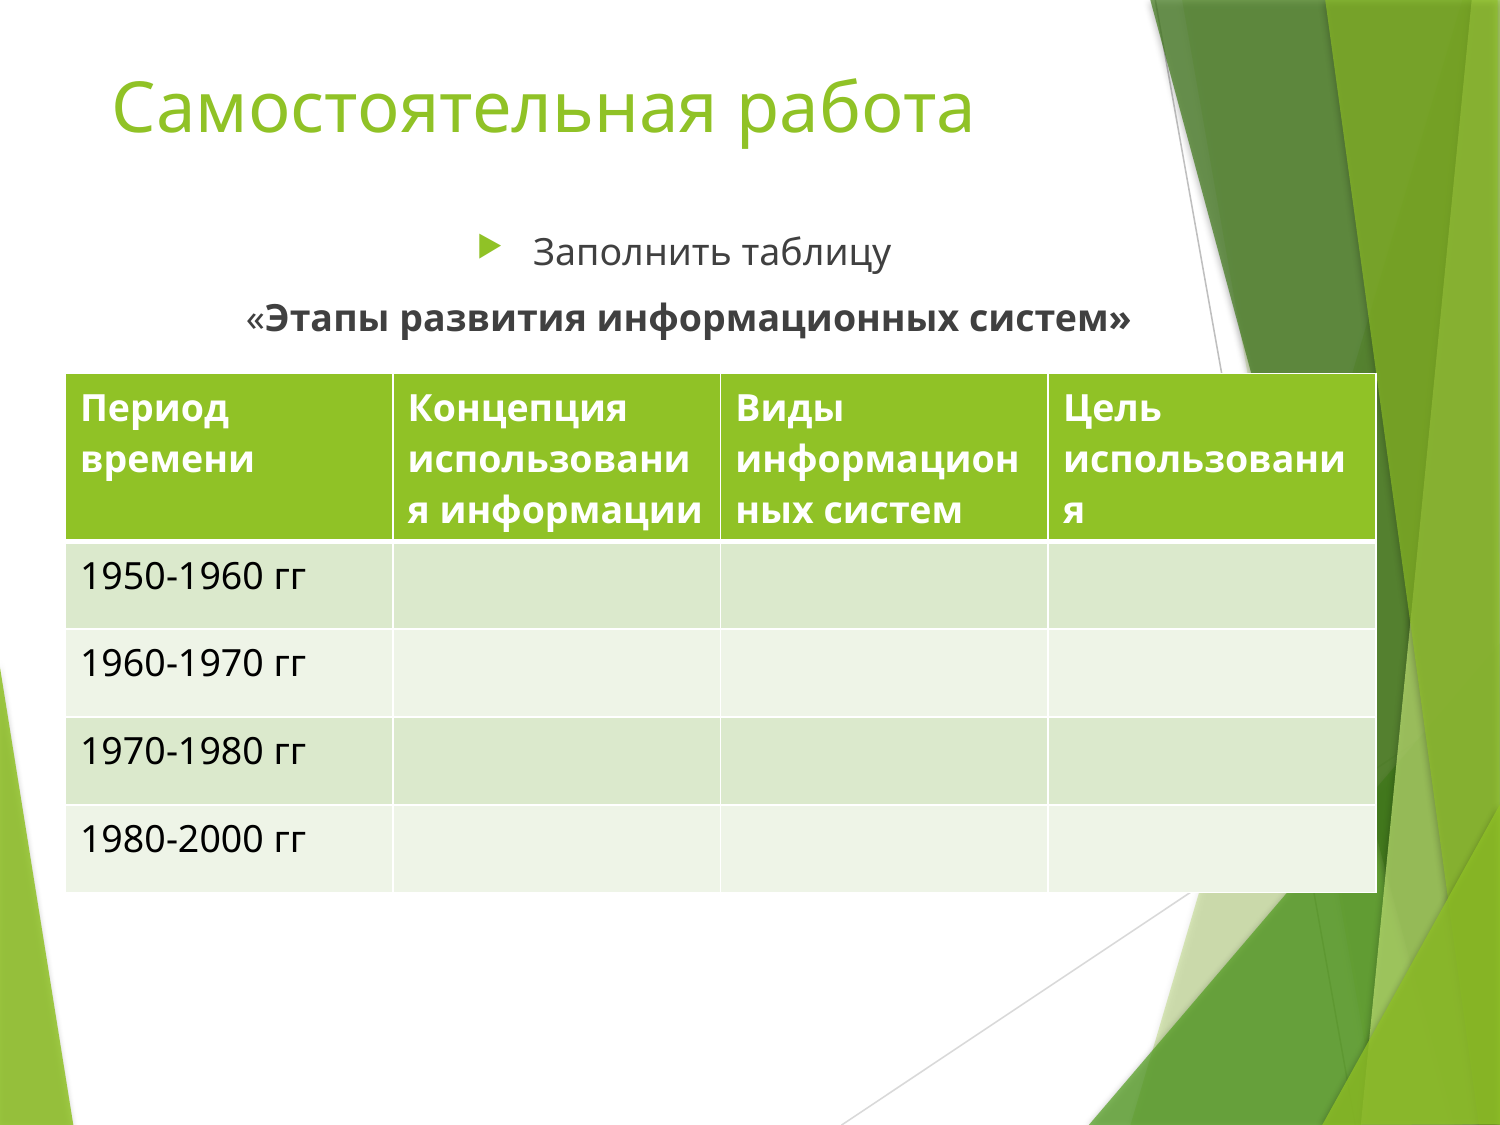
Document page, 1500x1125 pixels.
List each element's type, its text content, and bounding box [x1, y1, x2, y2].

table_cell [394, 718, 720, 804]
table_cell [721, 718, 1047, 804]
table_cell 1970-1980 гг [66, 718, 392, 804]
table_cell [1049, 544, 1375, 628]
table_header Концепция использования информации [394, 374, 720, 539]
table_cell [1049, 806, 1375, 892]
table_cell [394, 630, 720, 716]
table_header Цель использования [1049, 374, 1375, 539]
table_cell [394, 806, 720, 892]
table_header Период времени [66, 374, 392, 539]
table_cell [1049, 718, 1375, 804]
table_cell [394, 544, 720, 628]
table_cell 1960-1970 гг [66, 630, 392, 716]
title Самостоятельная работа [96, 54, 1139, 155]
table_cell [1049, 630, 1375, 716]
list Заполнить таблицу «Этапы развития информационных систем» [96, 220, 1282, 373]
table_cell [721, 544, 1047, 628]
table_cell 1980-2000 гг [66, 806, 392, 892]
table_cell 1950-1960 гг [66, 544, 392, 628]
table_header Виды информационных систем [721, 374, 1047, 539]
table_cell [721, 806, 1047, 892]
table_cell [721, 630, 1047, 716]
